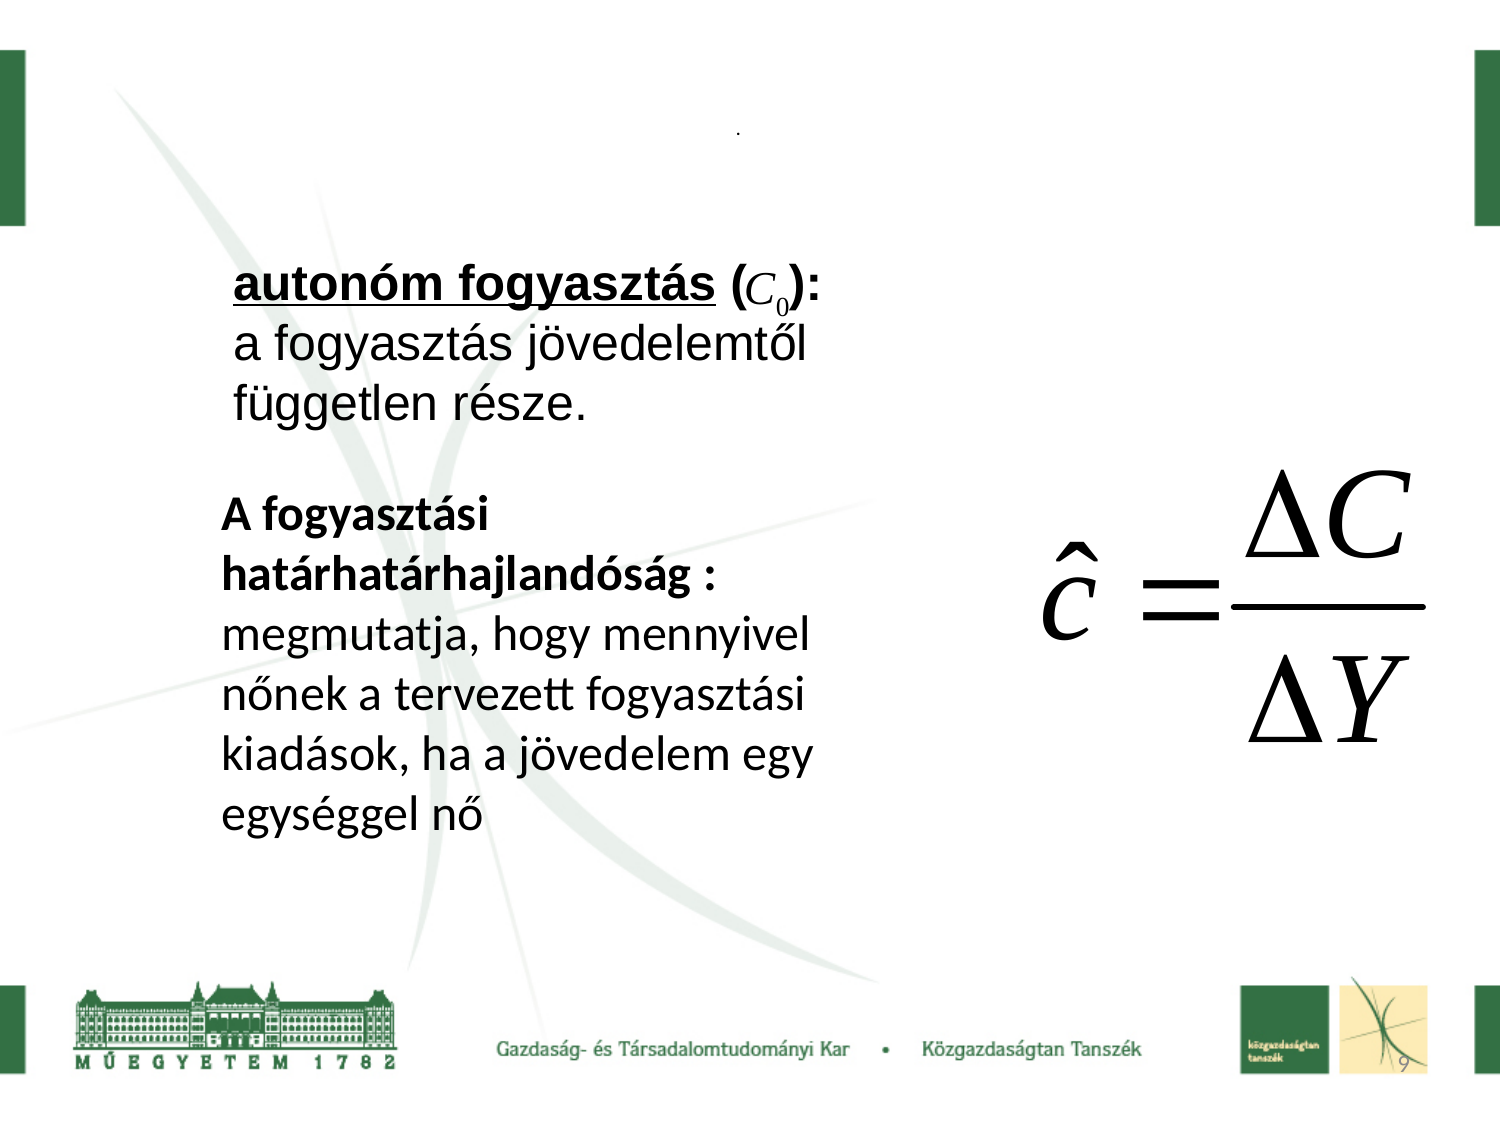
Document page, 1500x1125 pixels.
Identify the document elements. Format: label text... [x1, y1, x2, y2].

picture [0, 0, 1500, 1125]
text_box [738, 256, 798, 329]
text_box autonóm fogyasztás ( ): a fogyasztás jövedelemtől független része. [218, 243, 869, 439]
list A fogyasztási határhatárhajlandóság : megmutatja, hogy mennyivel nőnek a tervezett fogyasztási kiadások, ha a jövedelem egy egységgel nő [149, 262, 940, 1083]
slide_number 9 [1112, 1025, 1425, 1100]
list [1021, 432, 1448, 771]
title . [100, 34, 1377, 223]
